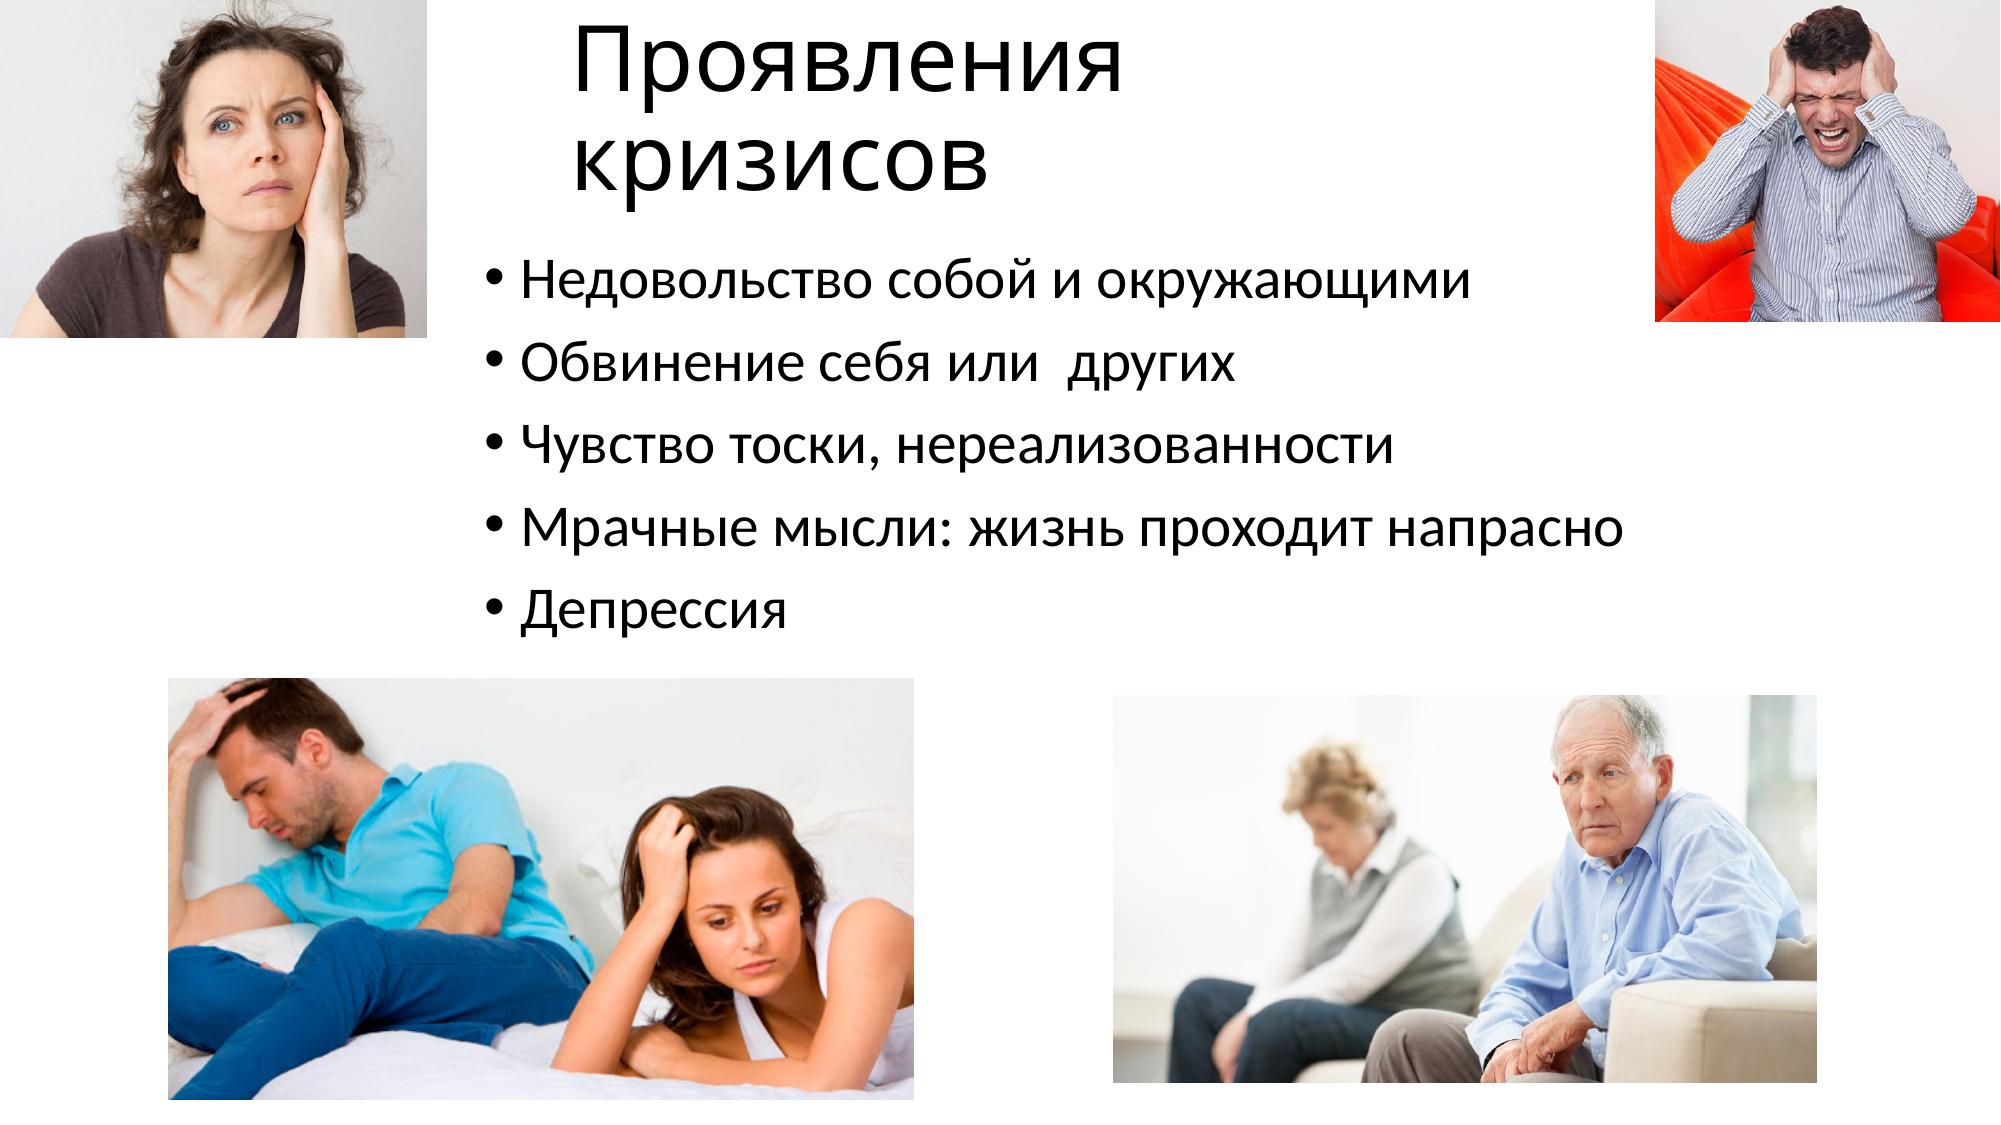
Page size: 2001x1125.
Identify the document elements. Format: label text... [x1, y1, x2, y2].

picture [1655, 0, 2000, 334]
picture [168, 678, 914, 1100]
picture [0, 0, 427, 338]
picture [1113, 695, 1817, 1083]
title Проявления кризисов [555, 2, 1527, 221]
list Недовольство собой и окружающими Обвинение себя или других Чувство тоски, нереализованности Мрачные мысли: жизнь проходит напрасно Депрессия [469, 239, 1759, 657]
